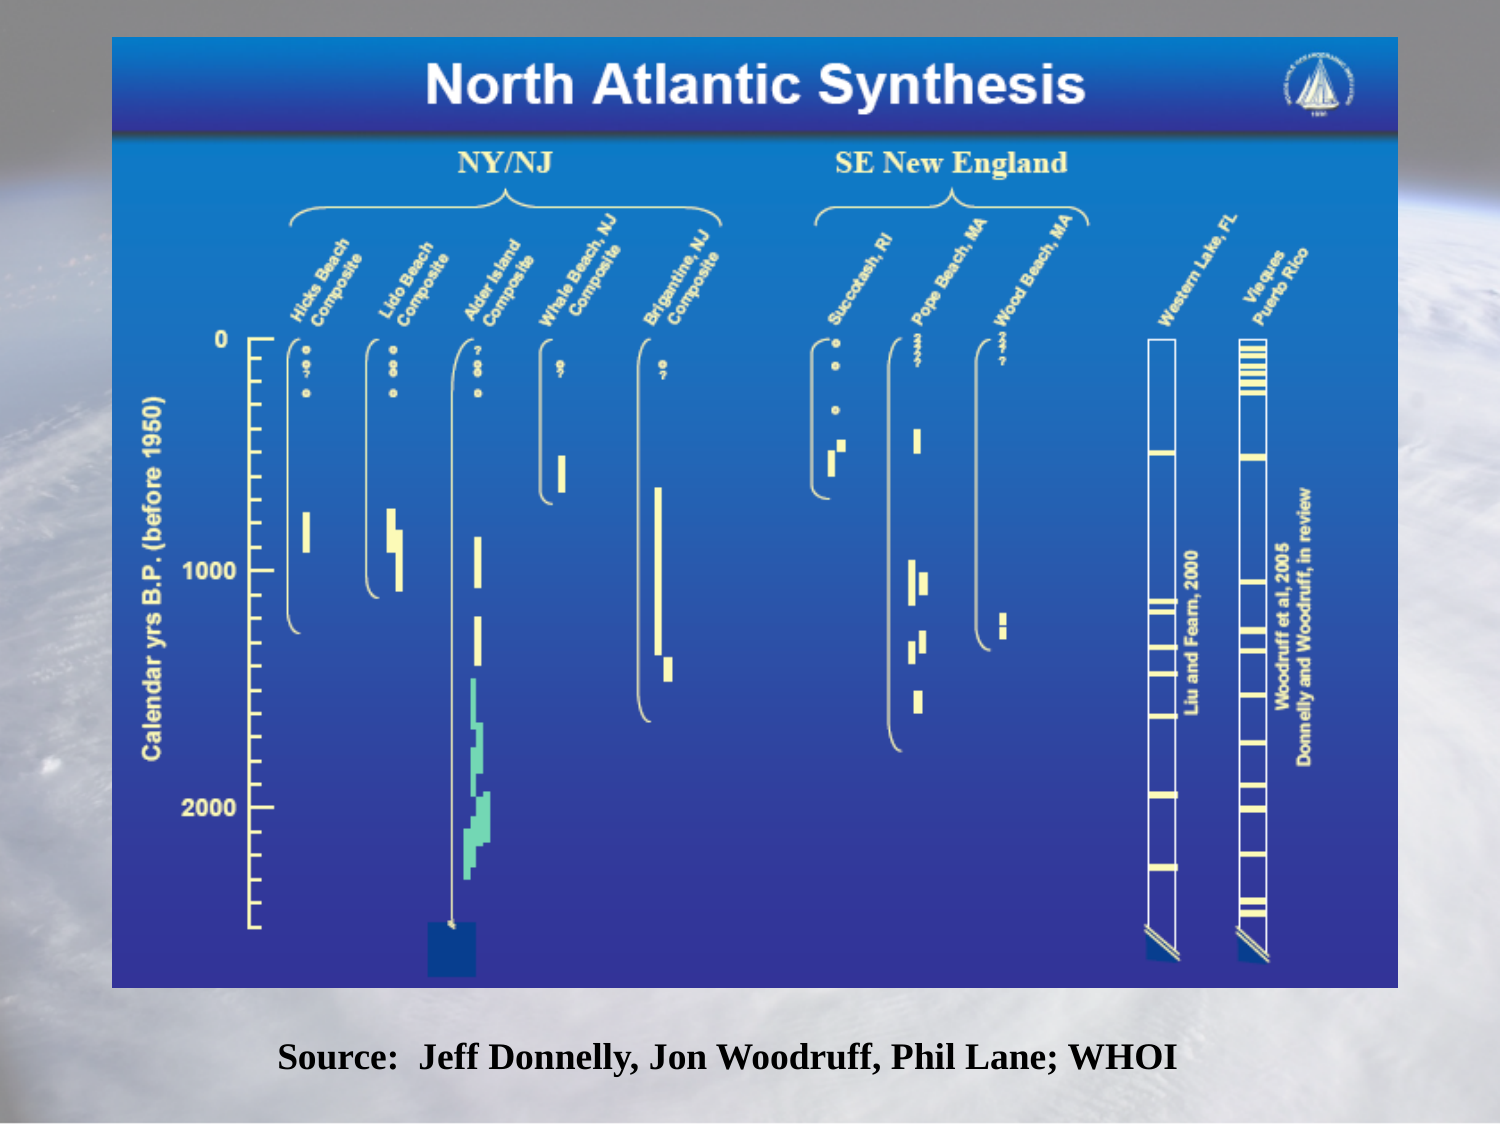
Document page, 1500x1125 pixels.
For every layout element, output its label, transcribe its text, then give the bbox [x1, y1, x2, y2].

text_box Source: Jeff Donnelly, Jon Woodruff, Phil Lane; WHOI [262, 1024, 1375, 1085]
picture [0, 0, 1500, 1125]
